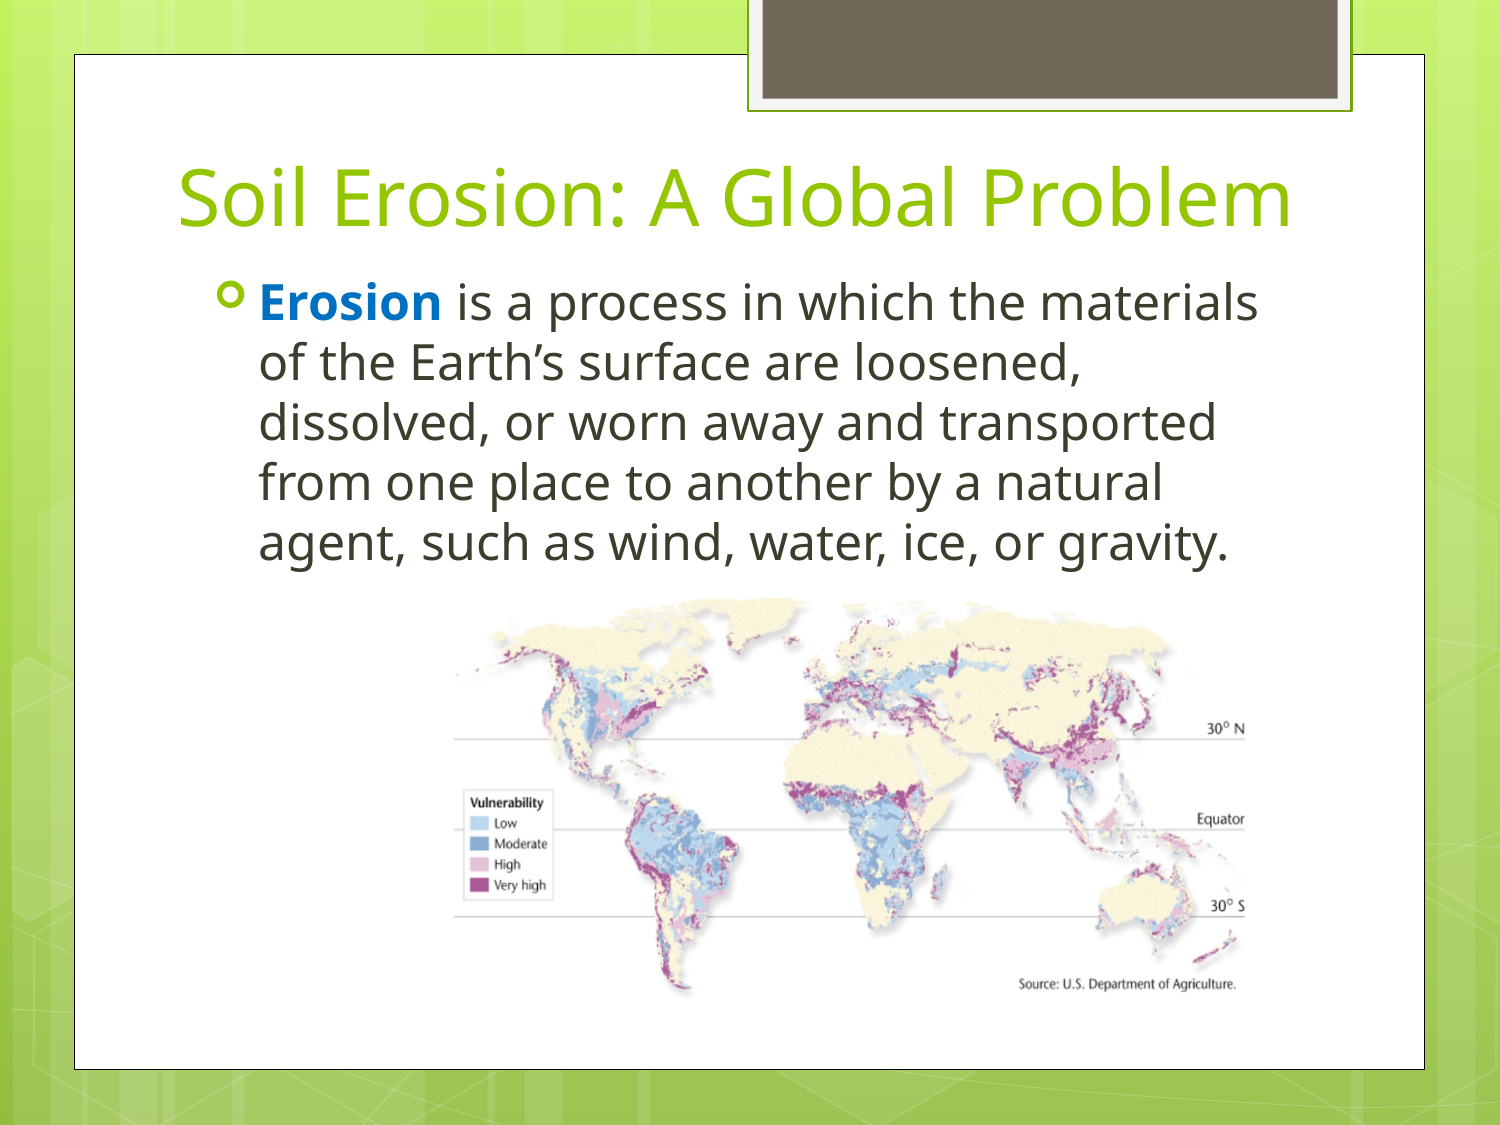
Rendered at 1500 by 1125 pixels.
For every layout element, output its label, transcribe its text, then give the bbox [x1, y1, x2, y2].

list Erosion is a process in which the materials of the Earth’s surface are loosened, dissolved, or worn away and transported from one place to another by a natural agent, such as wind, water, ice, or gravity. [187, 262, 1283, 988]
title Soil Erosion: A Global Problem [162, 137, 1324, 250]
picture [449, 590, 1251, 1000]
